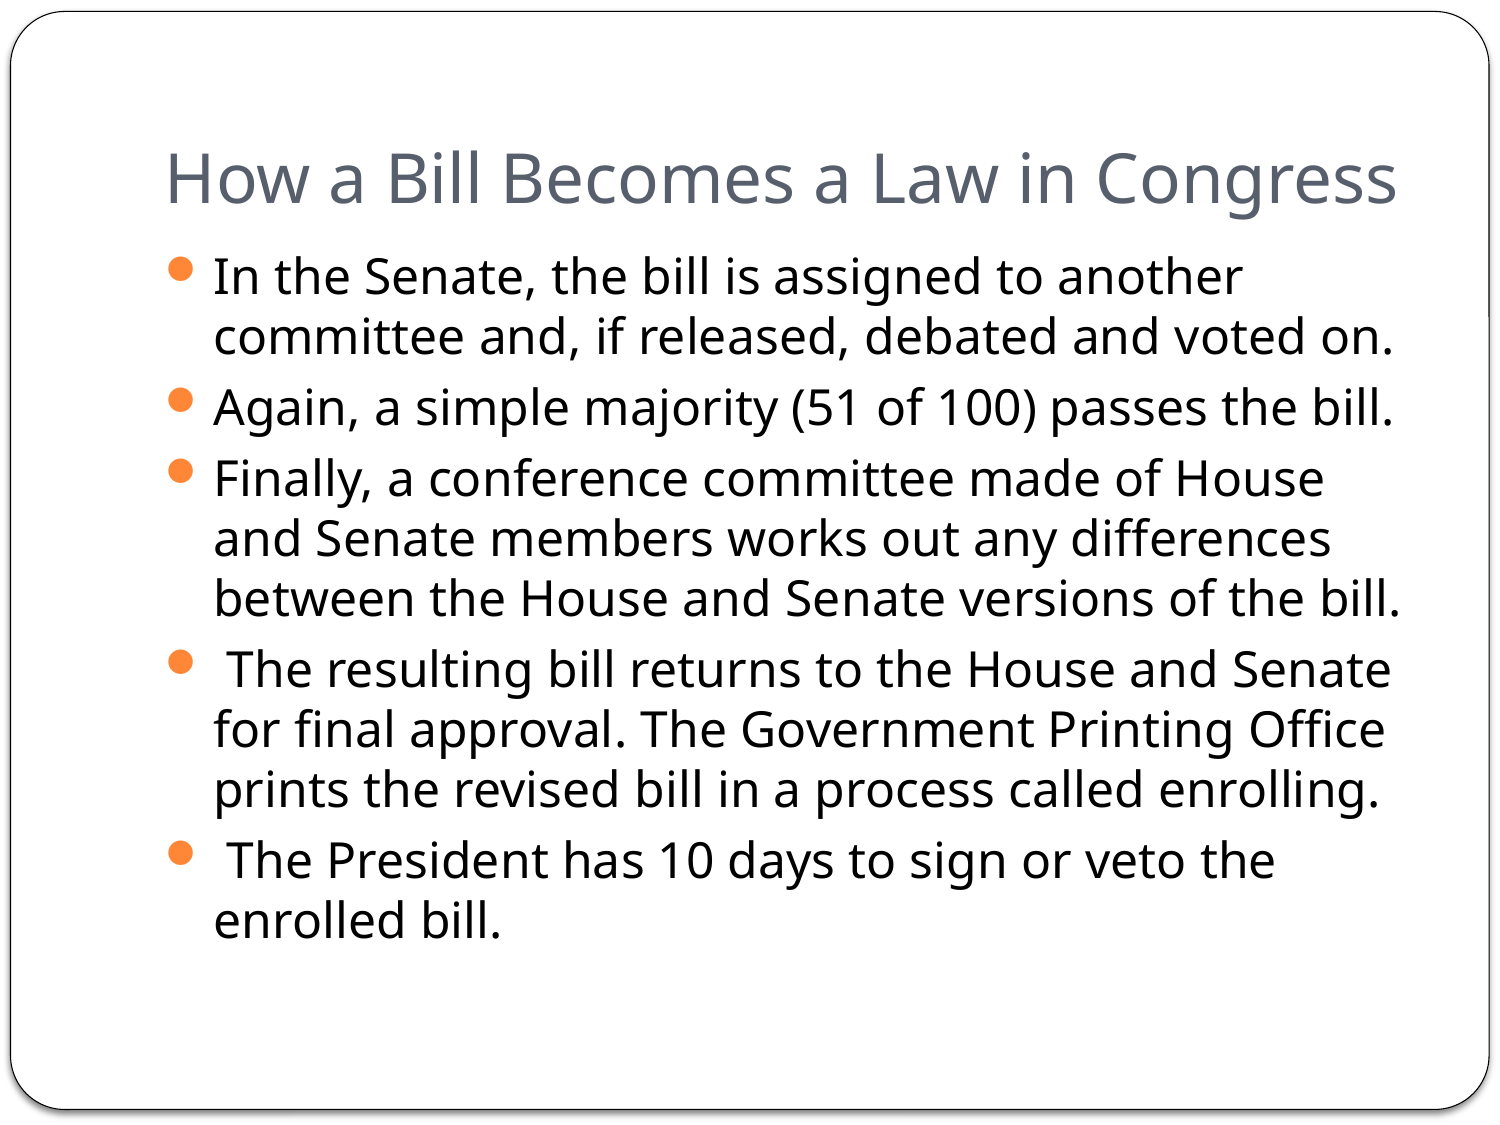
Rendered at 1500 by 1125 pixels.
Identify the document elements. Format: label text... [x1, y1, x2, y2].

title How a Bill Becomes a Law in Congress [150, 45, 1425, 233]
list In the Senate, the bill is assigned to another committee and, if released, debated and voted on. Again, a simple majority (51 of 100) passes the bill. Finally, a conference committee made of House and Senate members works out any differences between the House and Senate versions of the bill. The resulting bill returns to the House and Senate for final approval. The Government Printing Office prints the revised bill in a process called enrolling. The President has 10 days to sign or veto the enrolled bill. [150, 237, 1425, 988]
